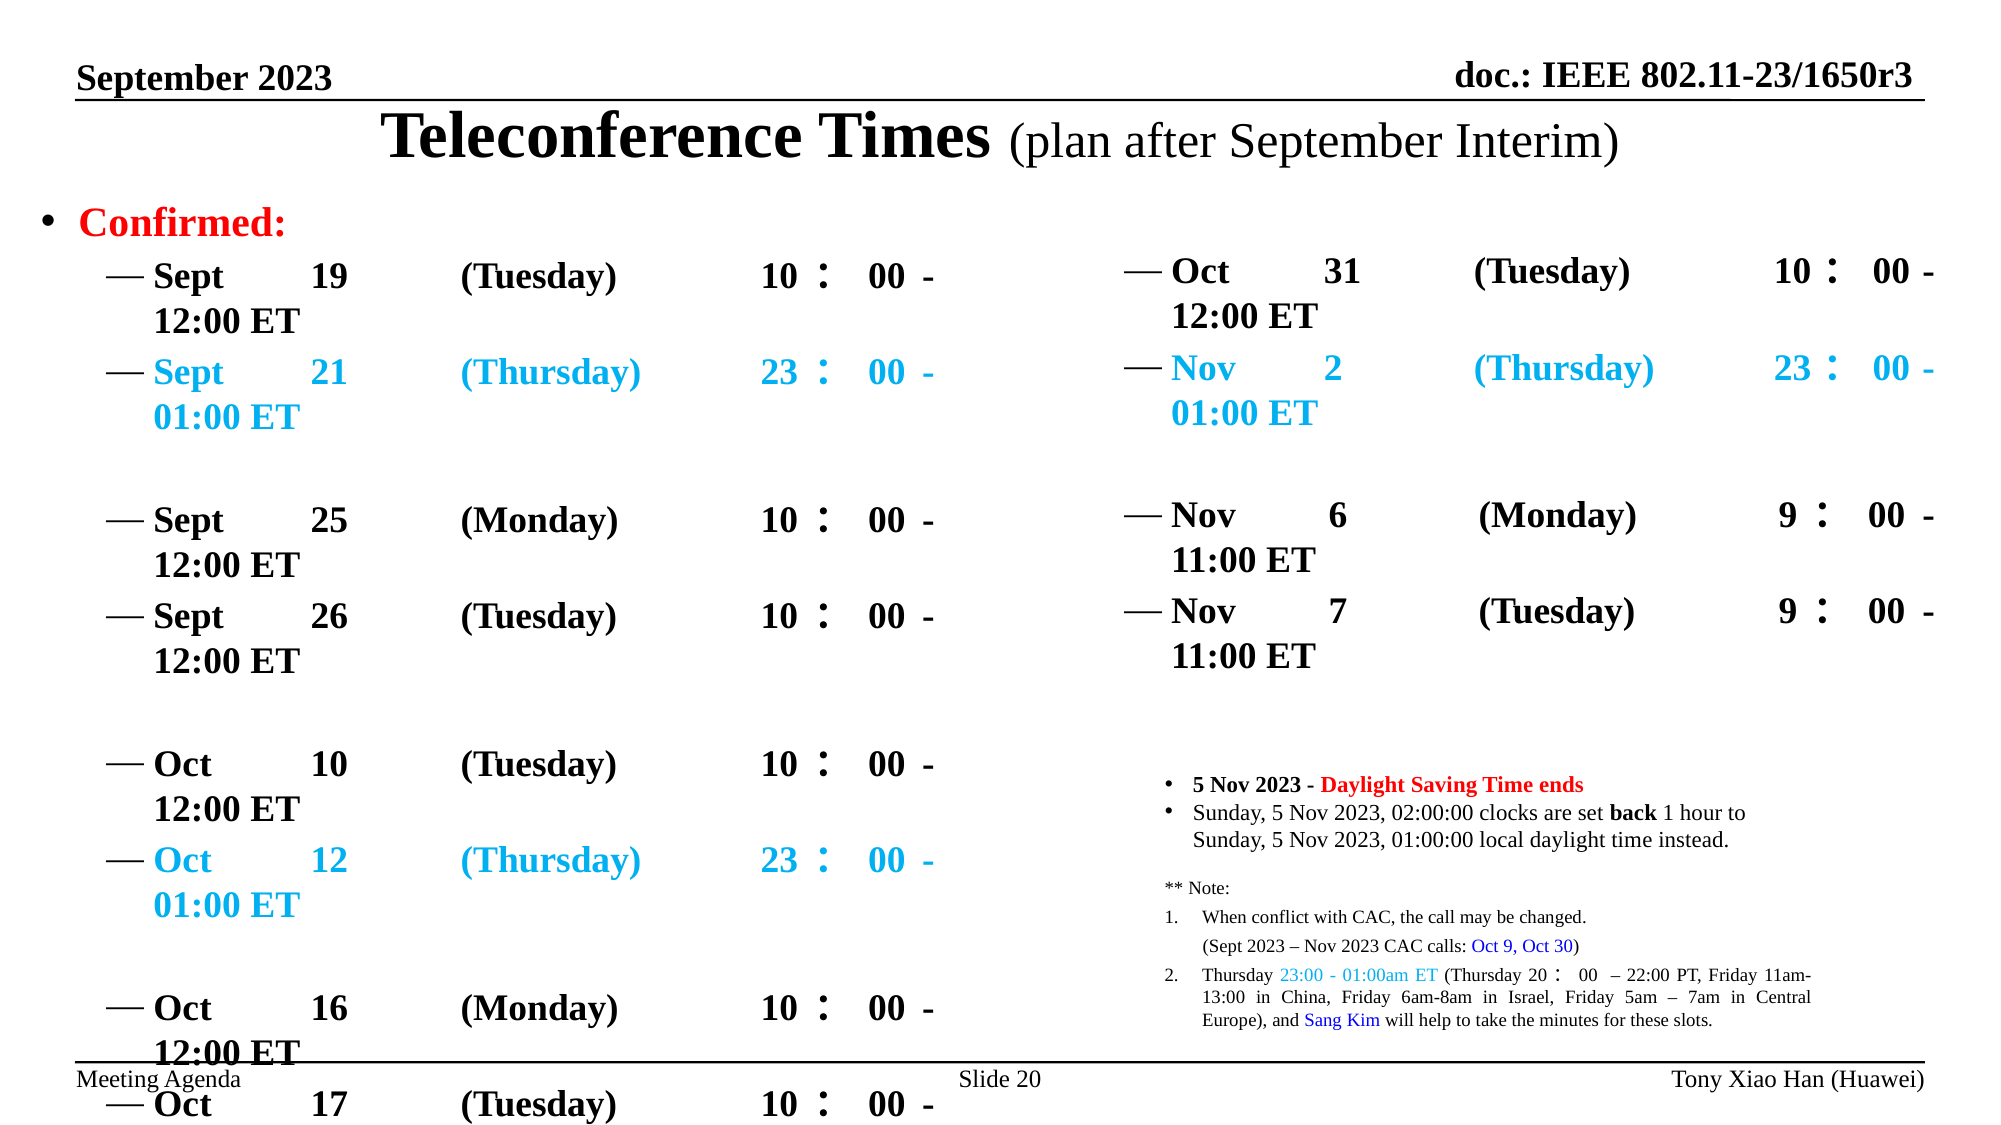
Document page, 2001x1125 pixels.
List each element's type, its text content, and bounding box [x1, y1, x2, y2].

text_box 5 Nov 2023 - Daylight Saving Time ends Sunday, 5 Nov 2023, 02:00:00 clocks are set back 1 hour to Sunday, 5 Nov 2023, 01:00:00 local daylight time instead. [1149, 762, 1773, 860]
text_box Confirmed: Sept 19 (Tuesday) 10：00 - 12:00 ET Sept 21 (Thursday) 23：00 - 01:00 ET Sept 25 (Monday) 10：00 - 12:00 ET Sept 26 (Tuesday) 10：00 - 12:00 ET Oct 10 (Tuesday) 10：00 - 12:00 ET Oct 12 (Thursday) 23：00 - 01:00 ET Oct 16 (Monday) 10：00 - 12:00 ET Oct 17 (Tuesday) 10：00 - 12:00 ET Oct 24 (Tuesday) 10：00 - 12:00 ET Oct 26 (Thursday) 23：00 - 01:00 ET [25, 187, 950, 1051]
text_box Oct 31 (Tuesday) 10：00 - 12:00 ET Nov 2 (Thursday) 23：00 - 01:00 ET Nov 6 (Monday) 9：00 - 11:00 ET Nov 7 (Tuesday) 9：00 - 11:00 ET [1043, 187, 1950, 713]
text_box Teleconference Times (plan after September Interim) [0, 87, 2000, 175]
text_box ** Note: When conflict with CAC, the call may be changed. (Sept 2023 – Nov 2023 CAC calls: Oct 9, Oct 30) Thursday 23:00 - 01:00am ET (Thursday 20：00 – 22:00 PT, Friday 11am-13:00 in China, Friday 6am-8am in Israel, Friday 5am – 7am in Central Europe), and Sang Kim will help to take the minutes for these slots. [1149, 868, 1827, 1038]
